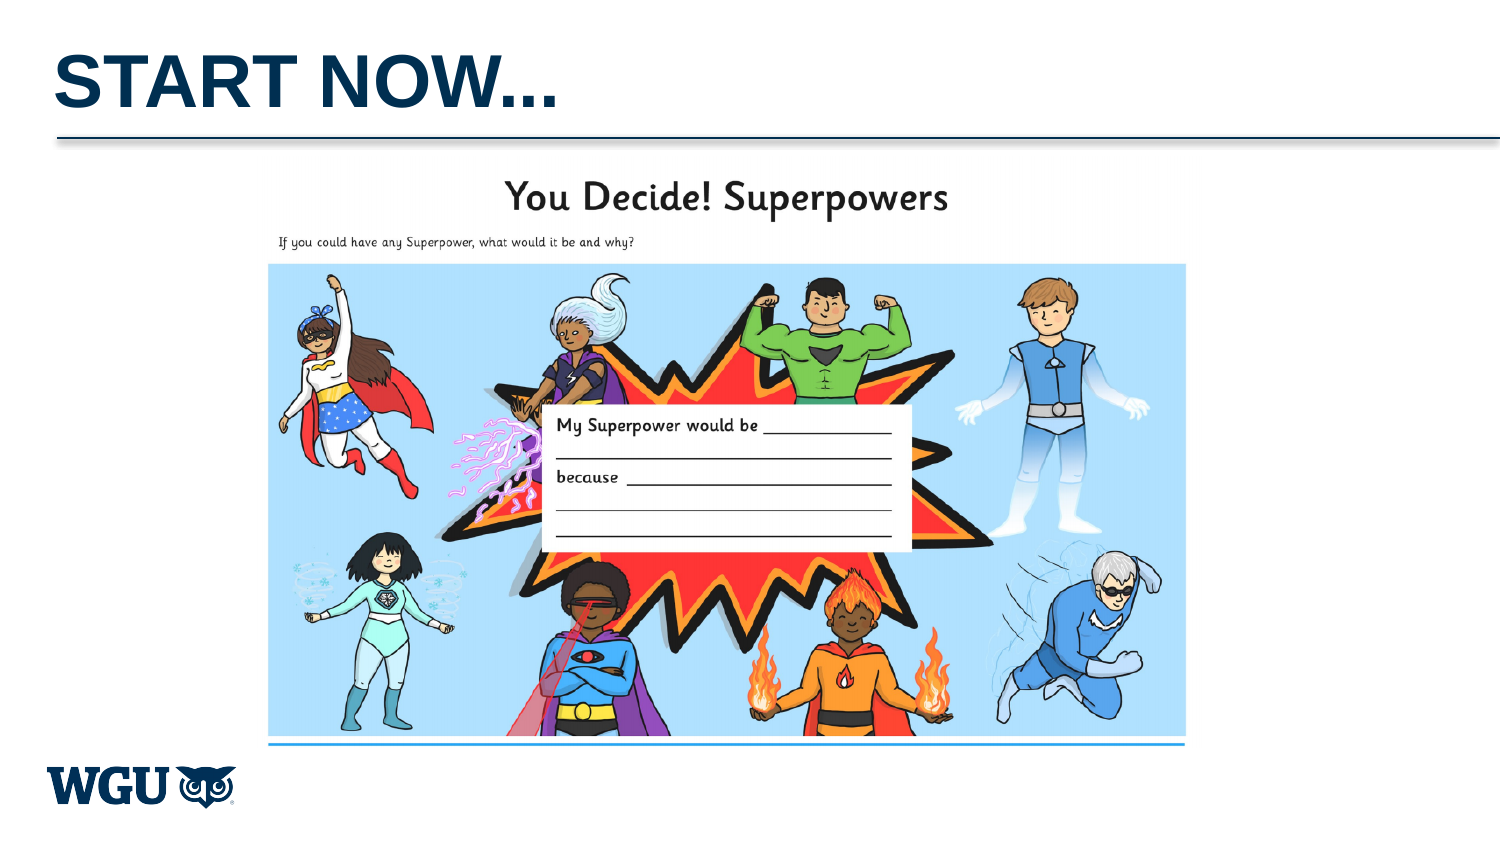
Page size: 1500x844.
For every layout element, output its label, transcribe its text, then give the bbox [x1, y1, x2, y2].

title Start Now... [39, 16, 1463, 139]
picture [255, 155, 1202, 749]
picture [39, 762, 244, 813]
